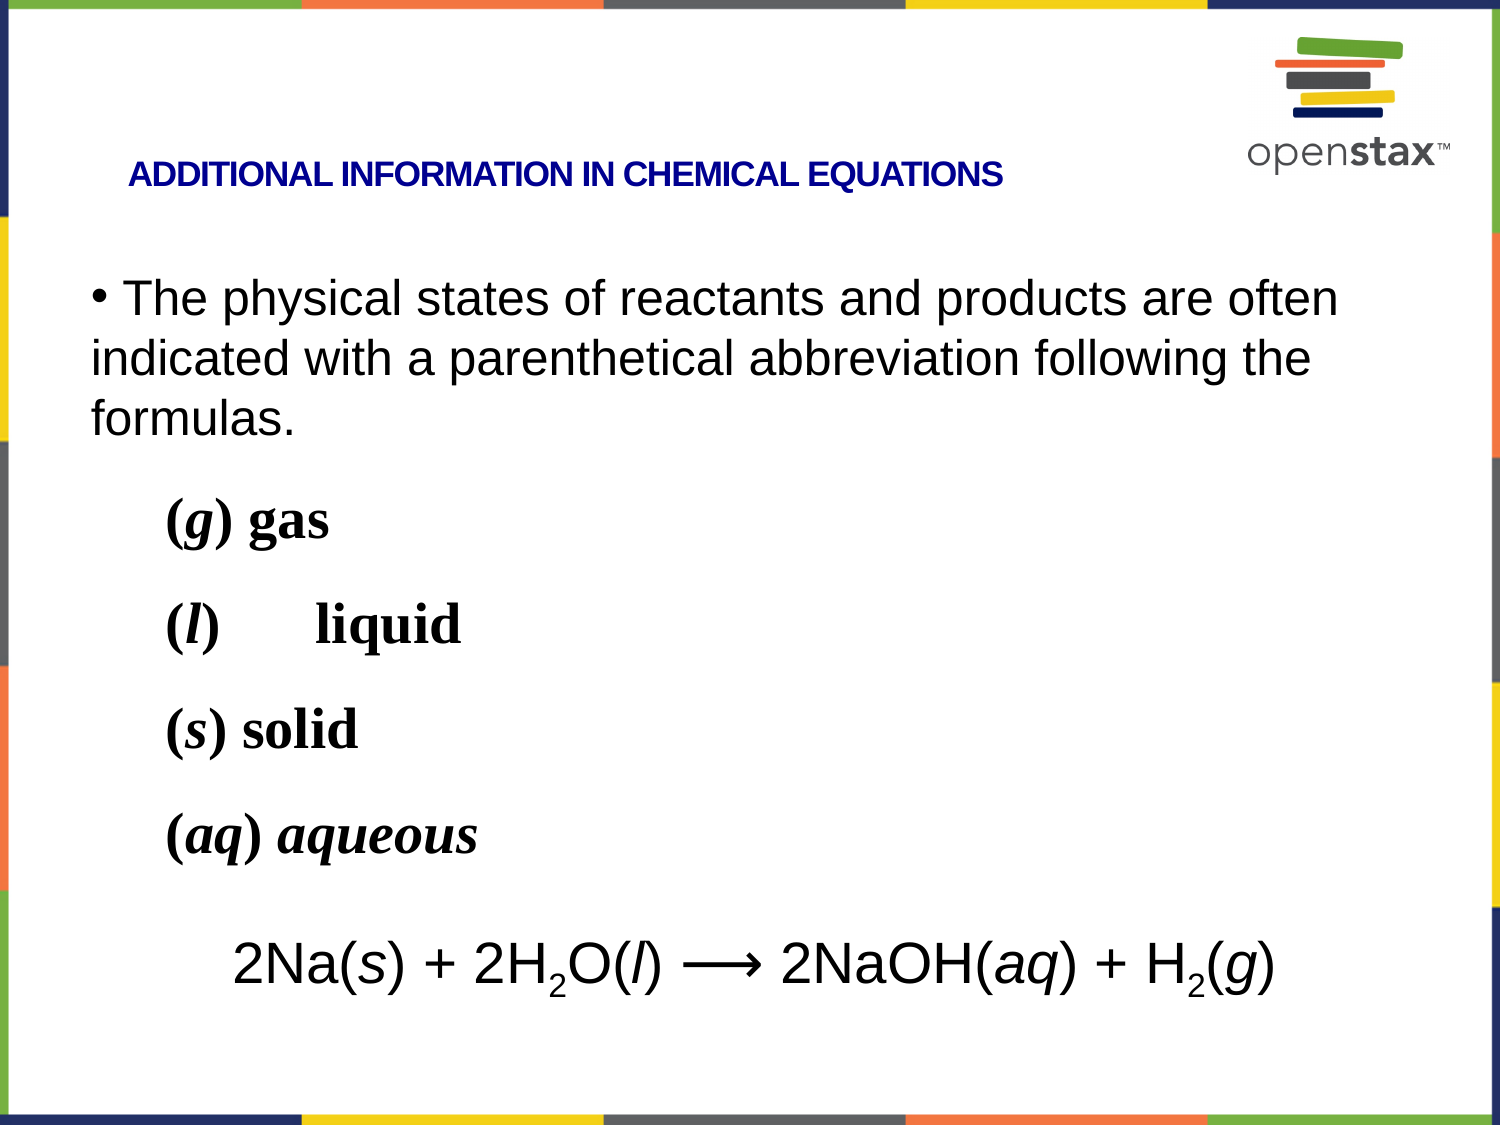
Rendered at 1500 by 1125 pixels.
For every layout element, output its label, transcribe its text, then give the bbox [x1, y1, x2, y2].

title Additional information in chemical equations [112, 117, 1188, 182]
picture [0, 0, 1500, 1125]
text_box The physical states of reactants and products are often indicated with a parenthetical abbreviation following the formulas. (g) gas (l) liquid (s) solid (aq) aqueous 2Na(s) + 2H2O(l) ⟶ 2NaOH(aq) + H2(g) [76, 197, 1450, 1125]
list [68, 182, 1393, 1069]
